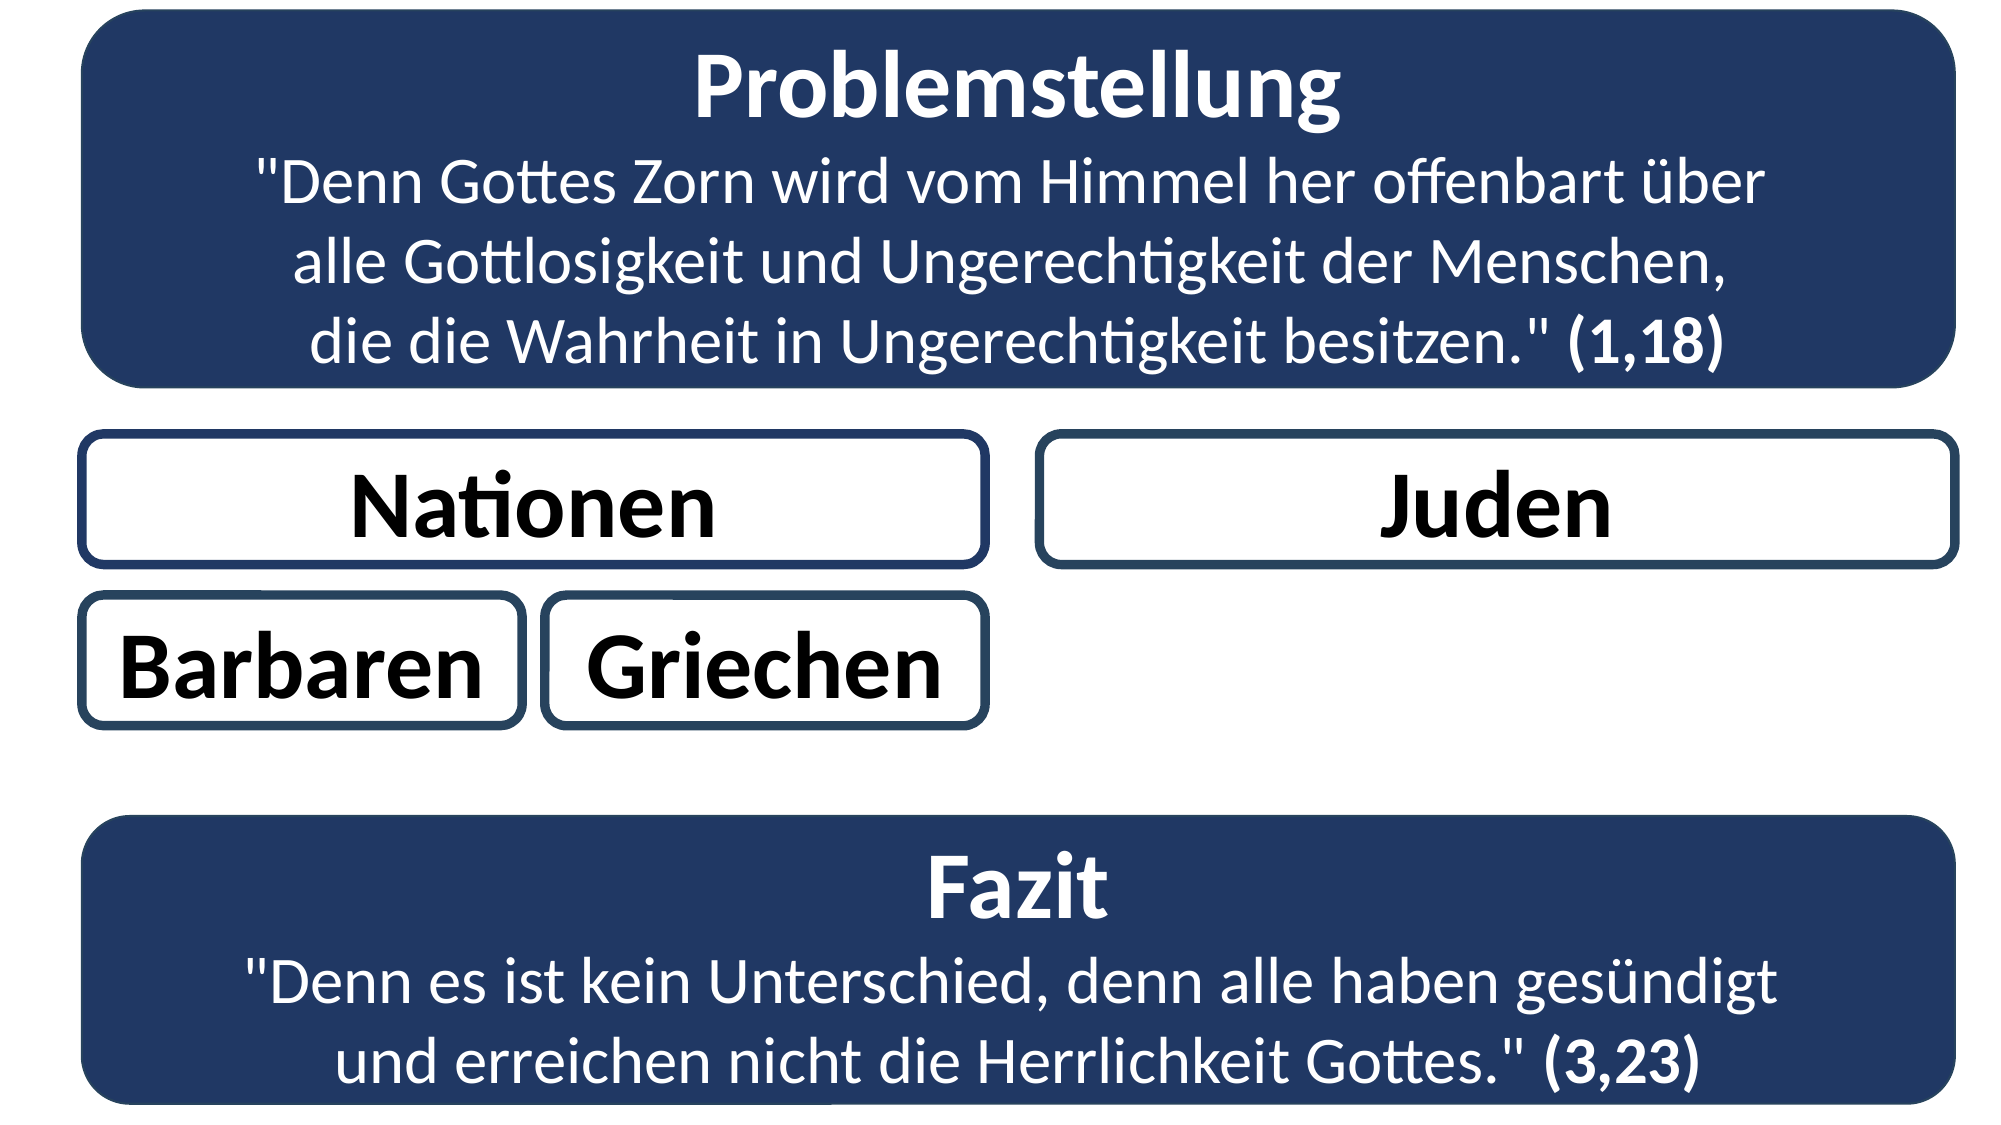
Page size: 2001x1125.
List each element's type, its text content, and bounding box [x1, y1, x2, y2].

text_box Problemstellung "Denn Gottes Zorn wird vom Himmel her offenbart über alle Gottlosigkeit und Ungerechtigkeit der Menschen, die die Wahrheit in Ungerechtigkeit besitzen." (1,18) [80, 9, 1956, 389]
text_box Barbaren [80, 593, 524, 727]
text_box Griechen [543, 594, 987, 727]
text_box Fazit "Denn es ist kein Unterschied, denn alle haben gesündigt und erreichen nicht die Herrlichkeit Gottes." (3,23) [80, 814, 1956, 1105]
text_box Juden [1038, 432, 1956, 566]
text_box Nationen [80, 432, 987, 566]
